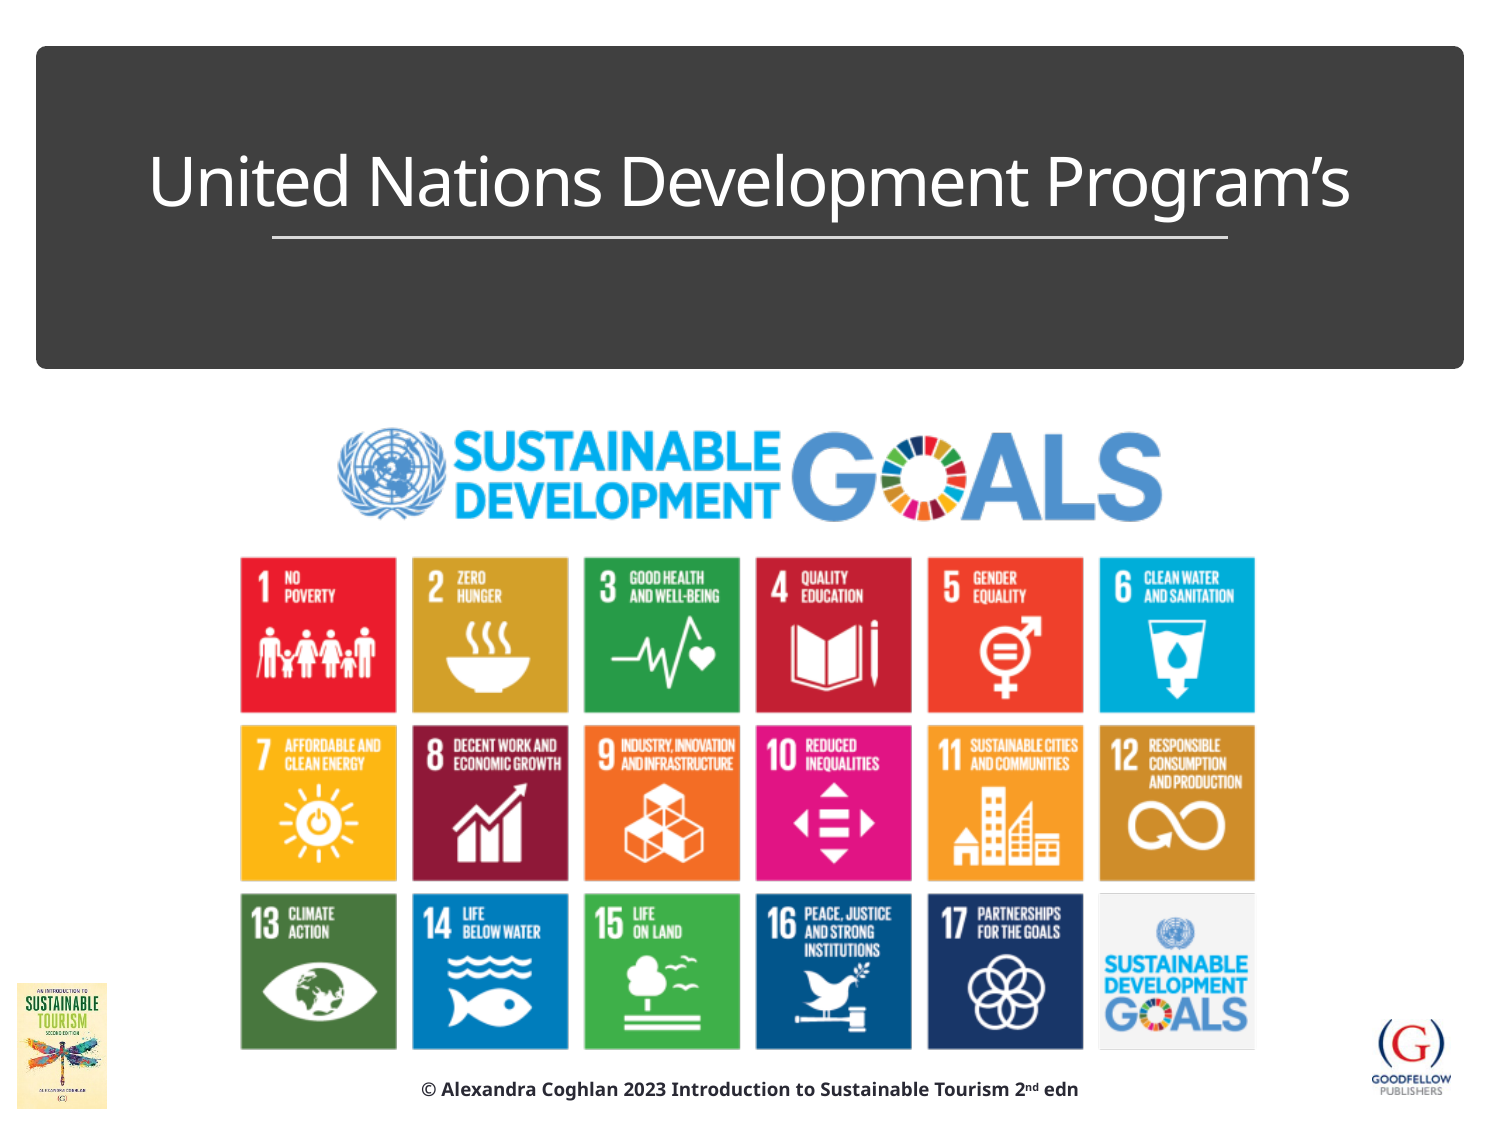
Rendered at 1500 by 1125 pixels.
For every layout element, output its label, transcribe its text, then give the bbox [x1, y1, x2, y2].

title United Nations Development Program’s [64, 76, 1436, 230]
text_box [44, 54, 1456, 361]
picture [17, 983, 107, 1109]
picture [193, 411, 1300, 1068]
picture [1372, 1019, 1451, 1095]
